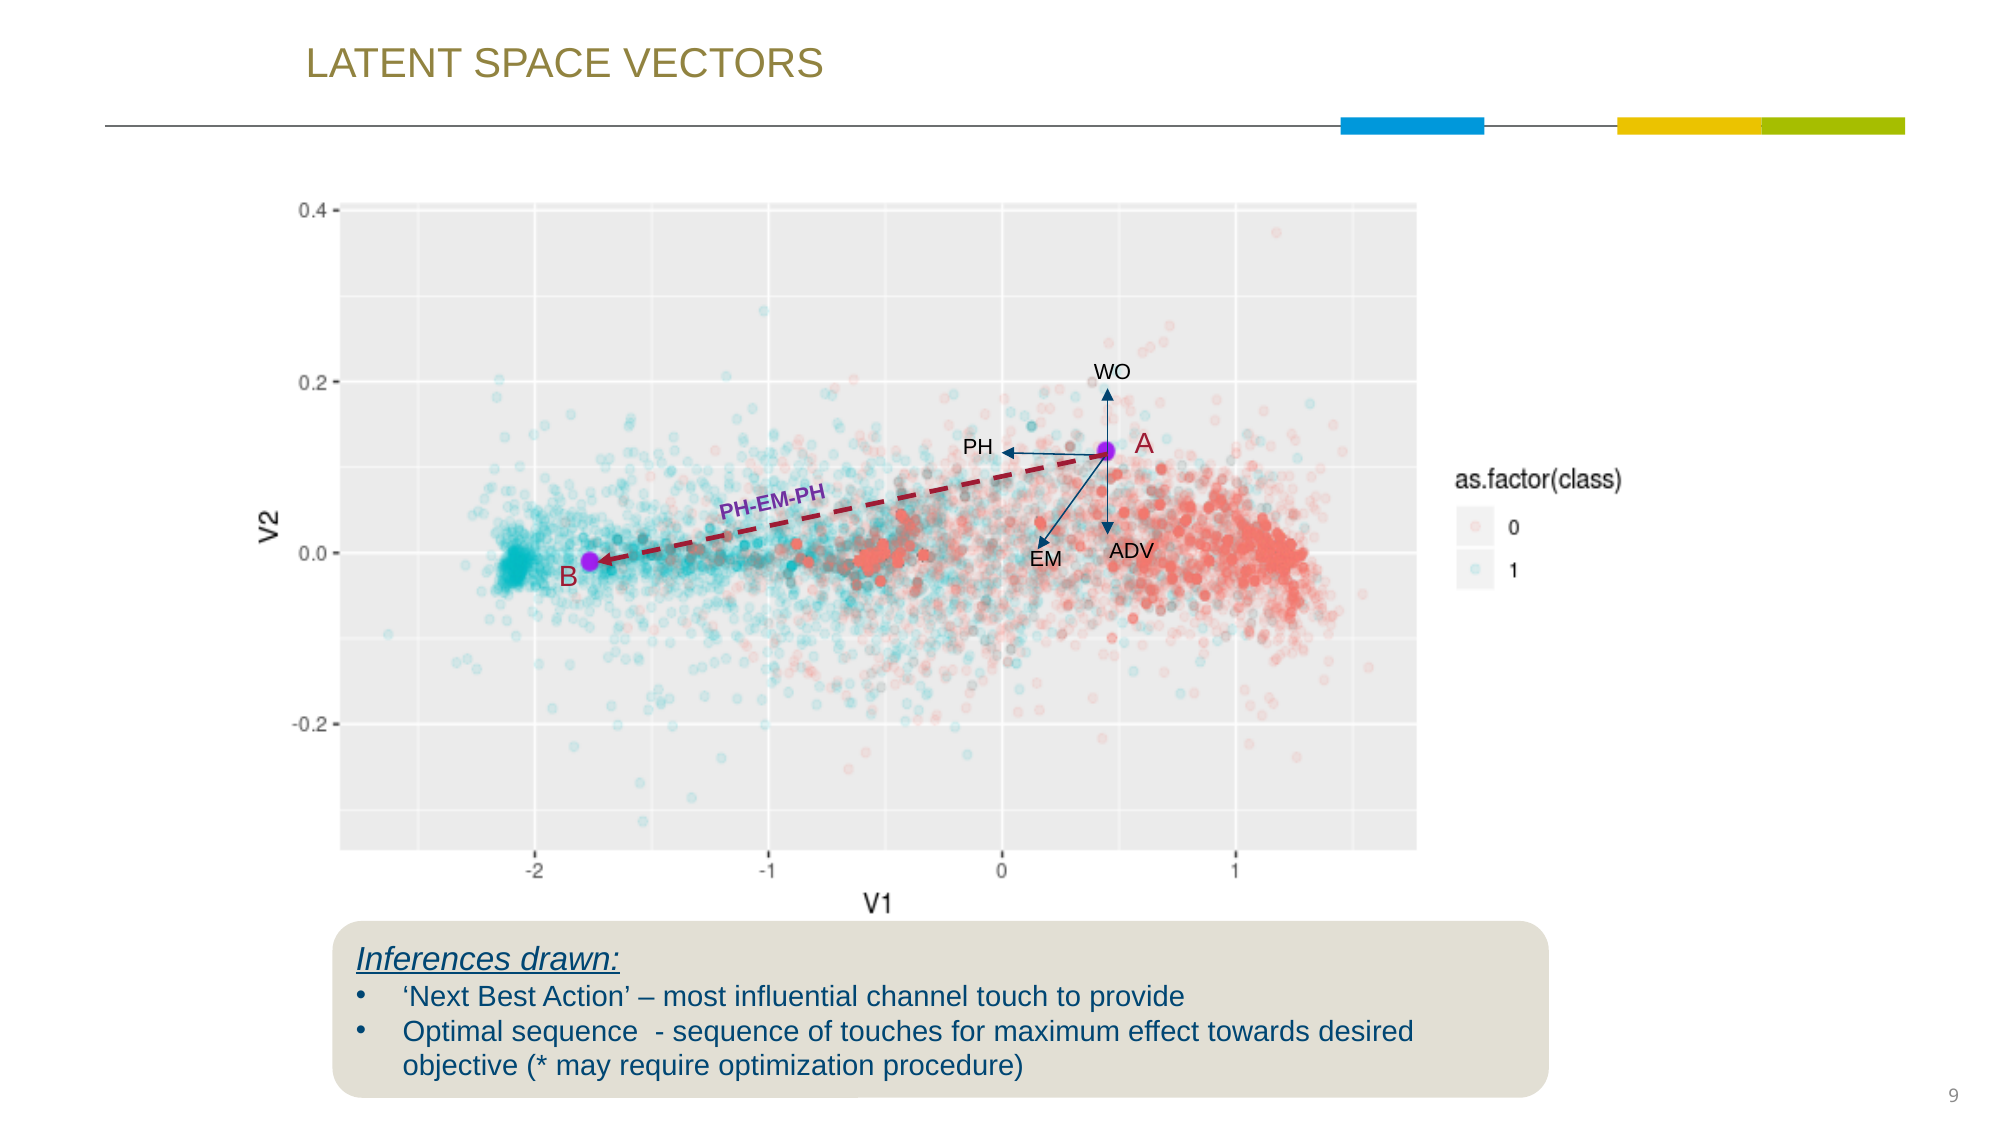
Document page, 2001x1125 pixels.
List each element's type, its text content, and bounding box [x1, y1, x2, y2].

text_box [597, 453, 1108, 563]
title LATENT SPACE VECTORS [305, 38, 1663, 89]
text_box Inferences drawn: ‘Next Best Action’ – most influential channel touch to provide Optimal sequence - sequence of touches for maximum effect towards desired objective (* may require optimization procedure) [330, 942, 1551, 1100]
picture [247, 190, 1649, 934]
